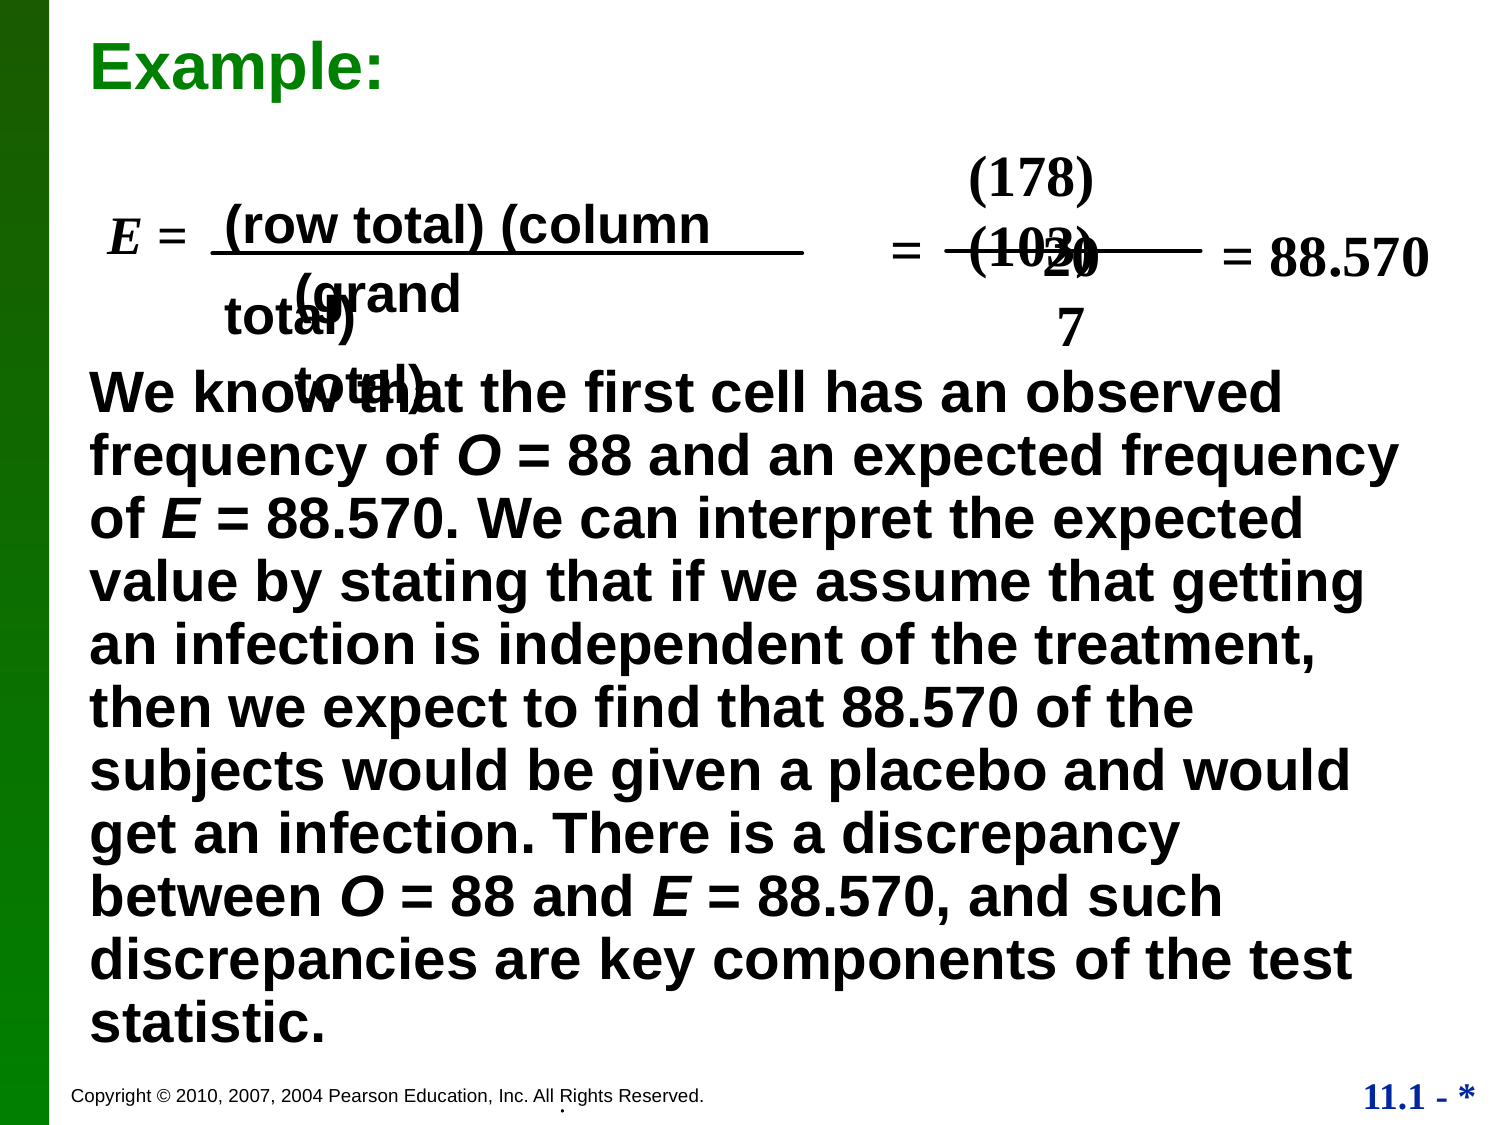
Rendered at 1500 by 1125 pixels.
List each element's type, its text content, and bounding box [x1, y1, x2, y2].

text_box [62, 155, 875, 332]
title Example: [75, 15, 1350, 106]
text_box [874, 165, 1446, 332]
text_box . [99, 1049, 1025, 1125]
list We know that the first cell has an observed frequency of O = 88 and an expected frequency of E = 88.570. We can interpret the expected value by stating that if we assume that getting an infection is independent of the treatment, then we expect to find that 88.570 of the subjects would be given a placebo and would get an infection. There is a discrepancy between O = 88 and E = 88.570, and such discrepancies are key components of the test statistic. [75, 354, 1438, 1038]
